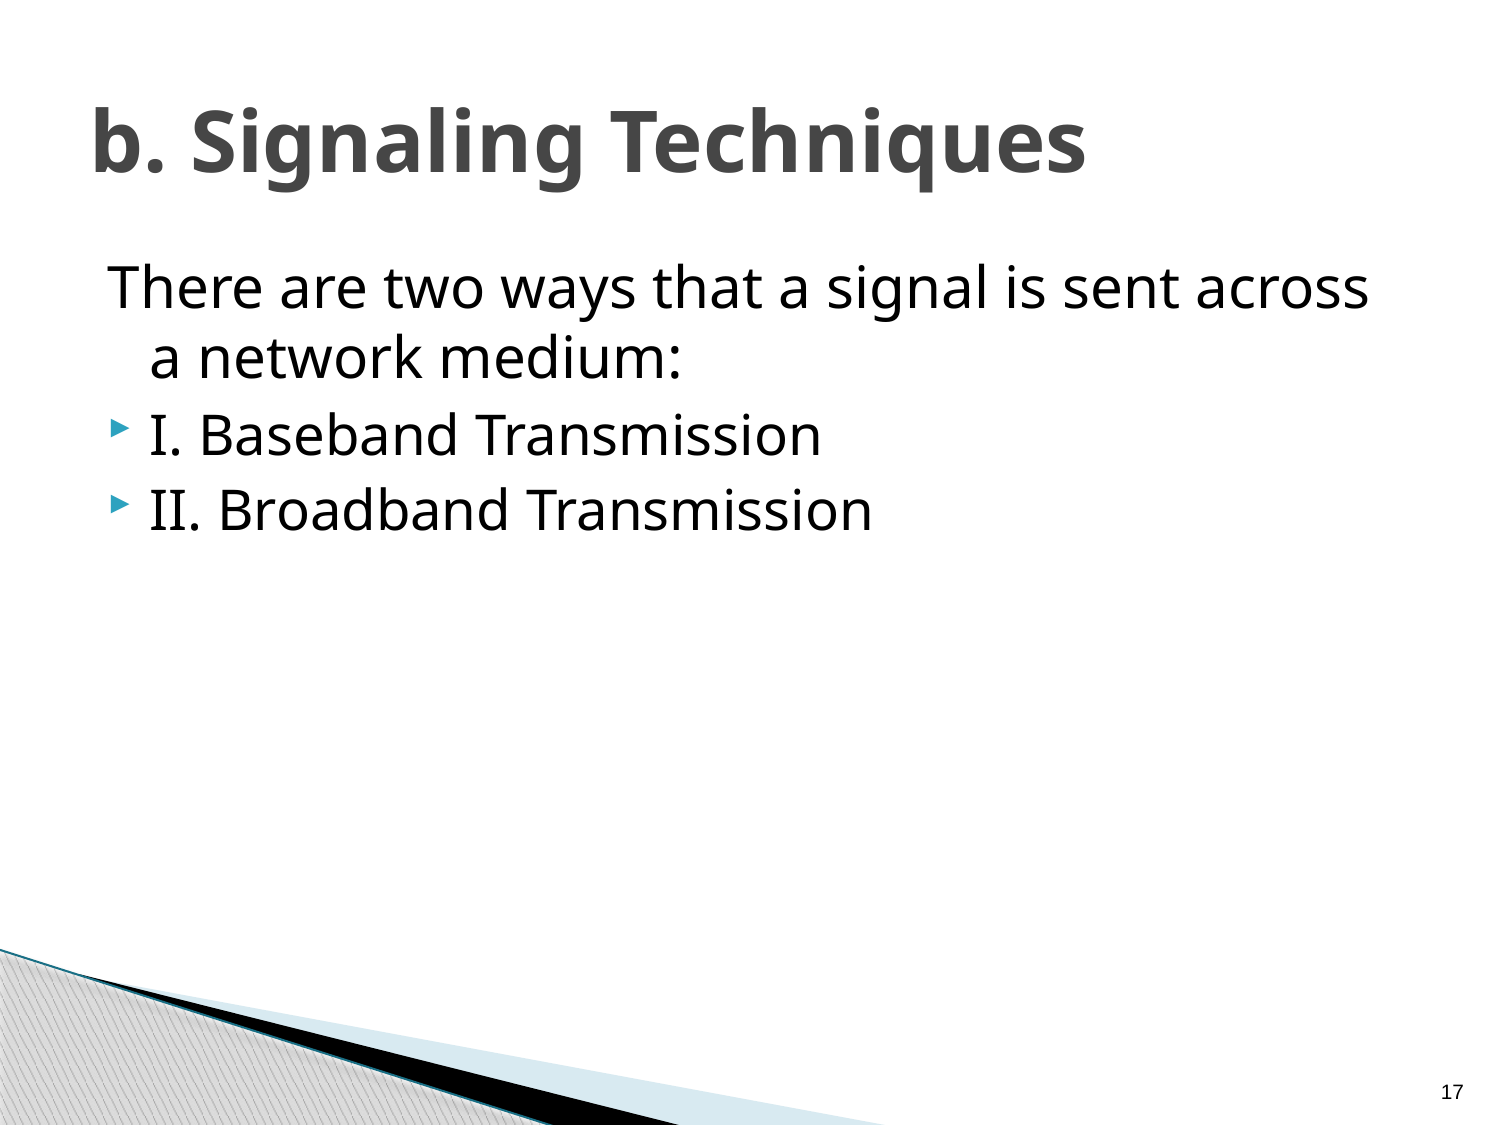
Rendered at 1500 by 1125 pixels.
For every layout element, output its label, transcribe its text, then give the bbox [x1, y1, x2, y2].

list There are two ways that a signal is sent across a network medium: I. Baseband Transmission II. Broadband Transmission [75, 243, 1425, 986]
title b. Signaling Techniques [75, 45, 1425, 233]
slide_number 17 [1418, 1051, 1479, 1112]
